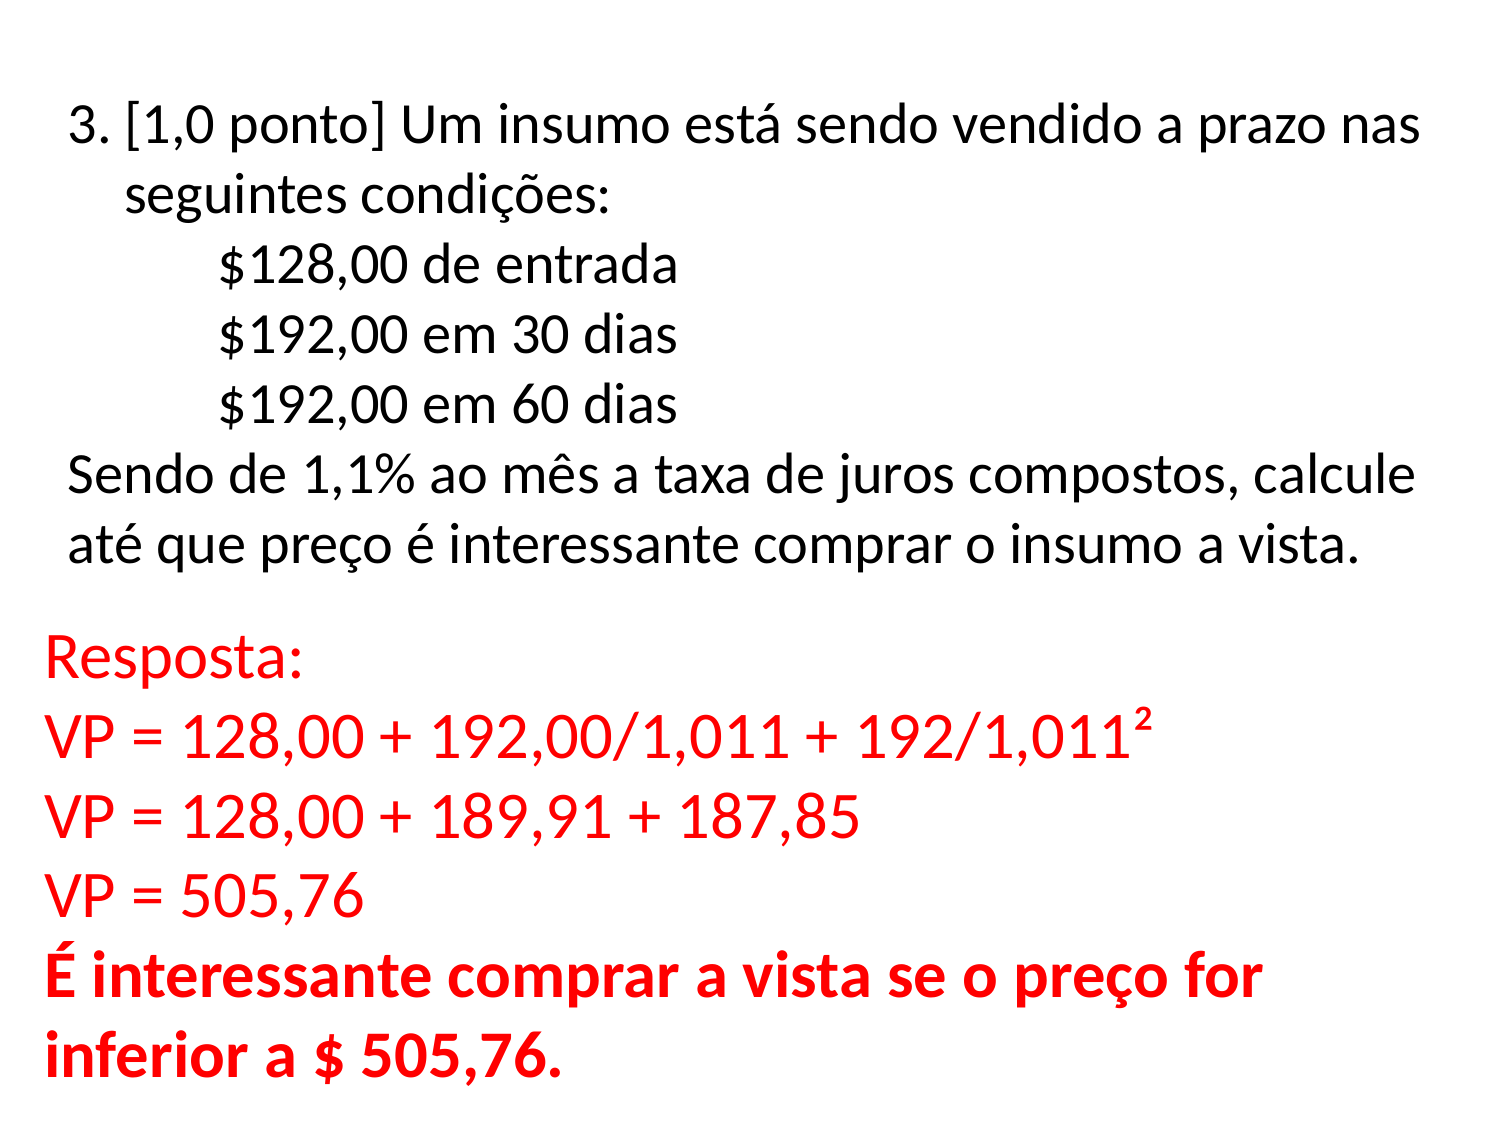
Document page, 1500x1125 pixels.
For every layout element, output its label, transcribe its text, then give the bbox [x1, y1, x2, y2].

text_box Resposta: VP = 128,00 + 192,00/1,011 + 192/1,011² VP = 128,00 + 189,91 + 187,85 VP = 505,76 É interessante comprar a vista se o preço for inferior a $ 505,76. [29, 604, 1471, 1099]
text_box [1,0 ponto] Um insumo está sendo vendido a prazo nas seguintes condições: $128,00 de entrada $192,00 em 30 dias $192,00 em 60 dias Sendo de 1,1% ao mês a taxa de juros compostos, calcule até que preço é interessante comprar o insumo a vista. [53, 78, 1471, 583]
